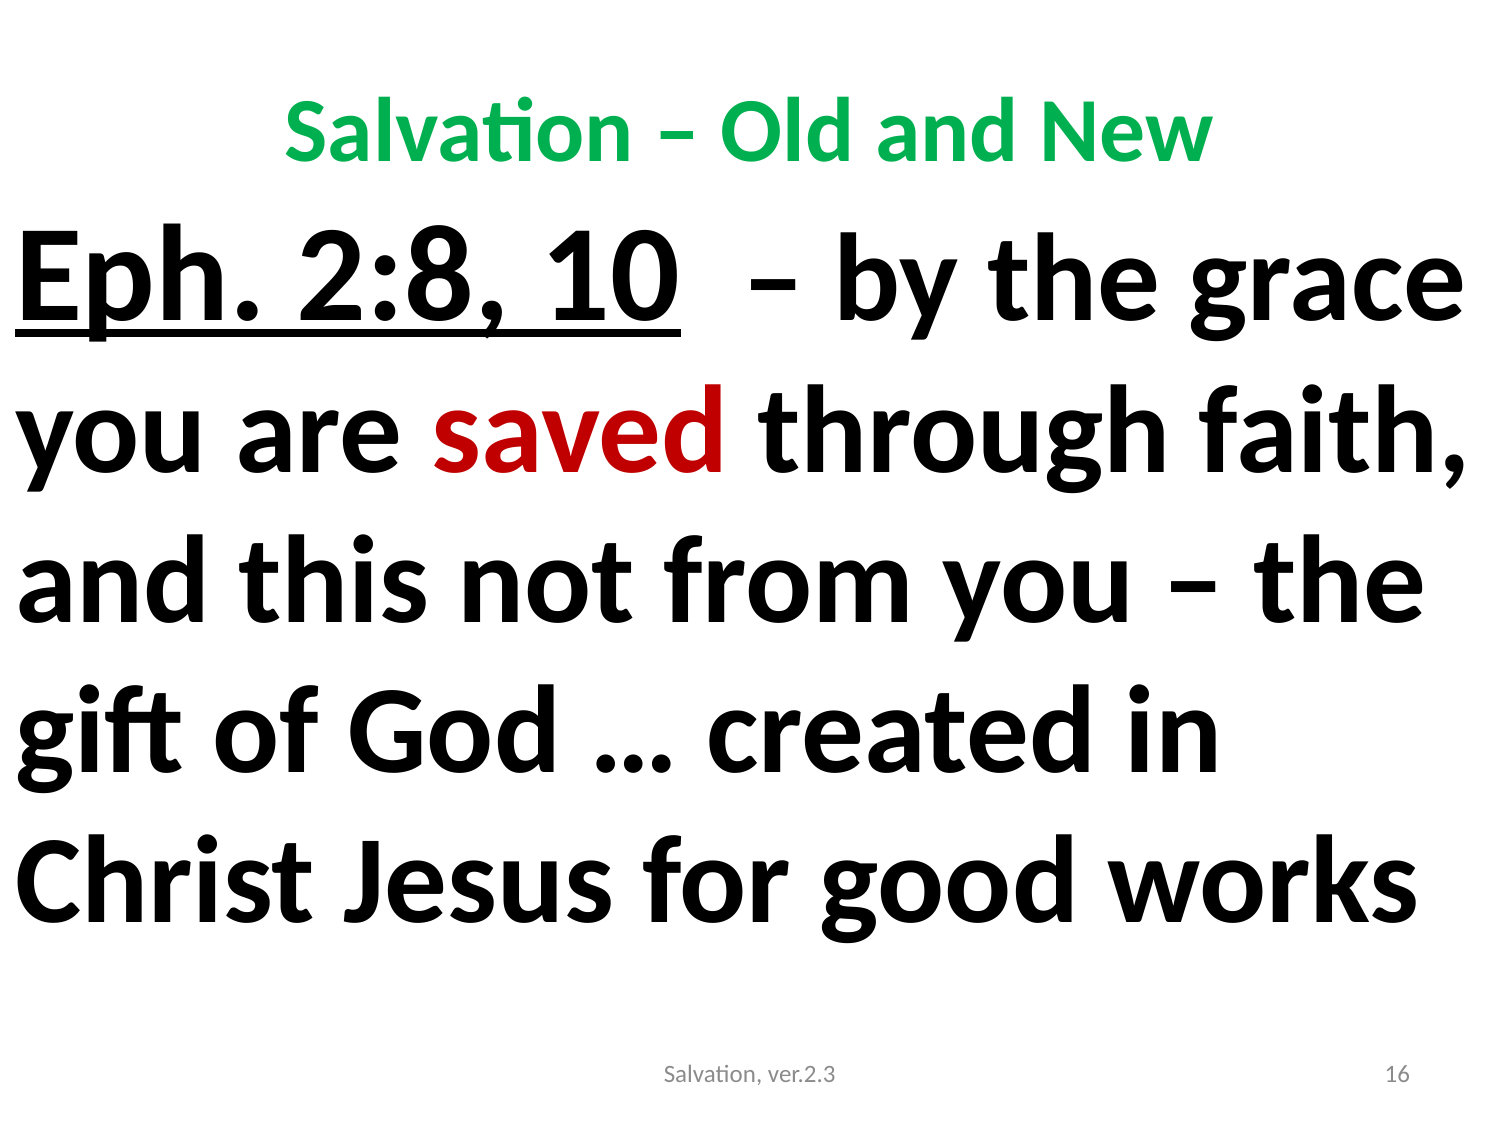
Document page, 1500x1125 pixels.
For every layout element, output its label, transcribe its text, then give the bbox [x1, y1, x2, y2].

title Salvation – Old and New [112, 62, 1388, 174]
subtitle Eph. 2:8, 10 – by the grace you are saved through faith, and this not from you – the gift of God … created in Christ Jesus for good works [0, 174, 1500, 975]
footer Salvation, ver.2.3 [512, 1042, 988, 1103]
slide_number 16 [1074, 1042, 1425, 1103]
